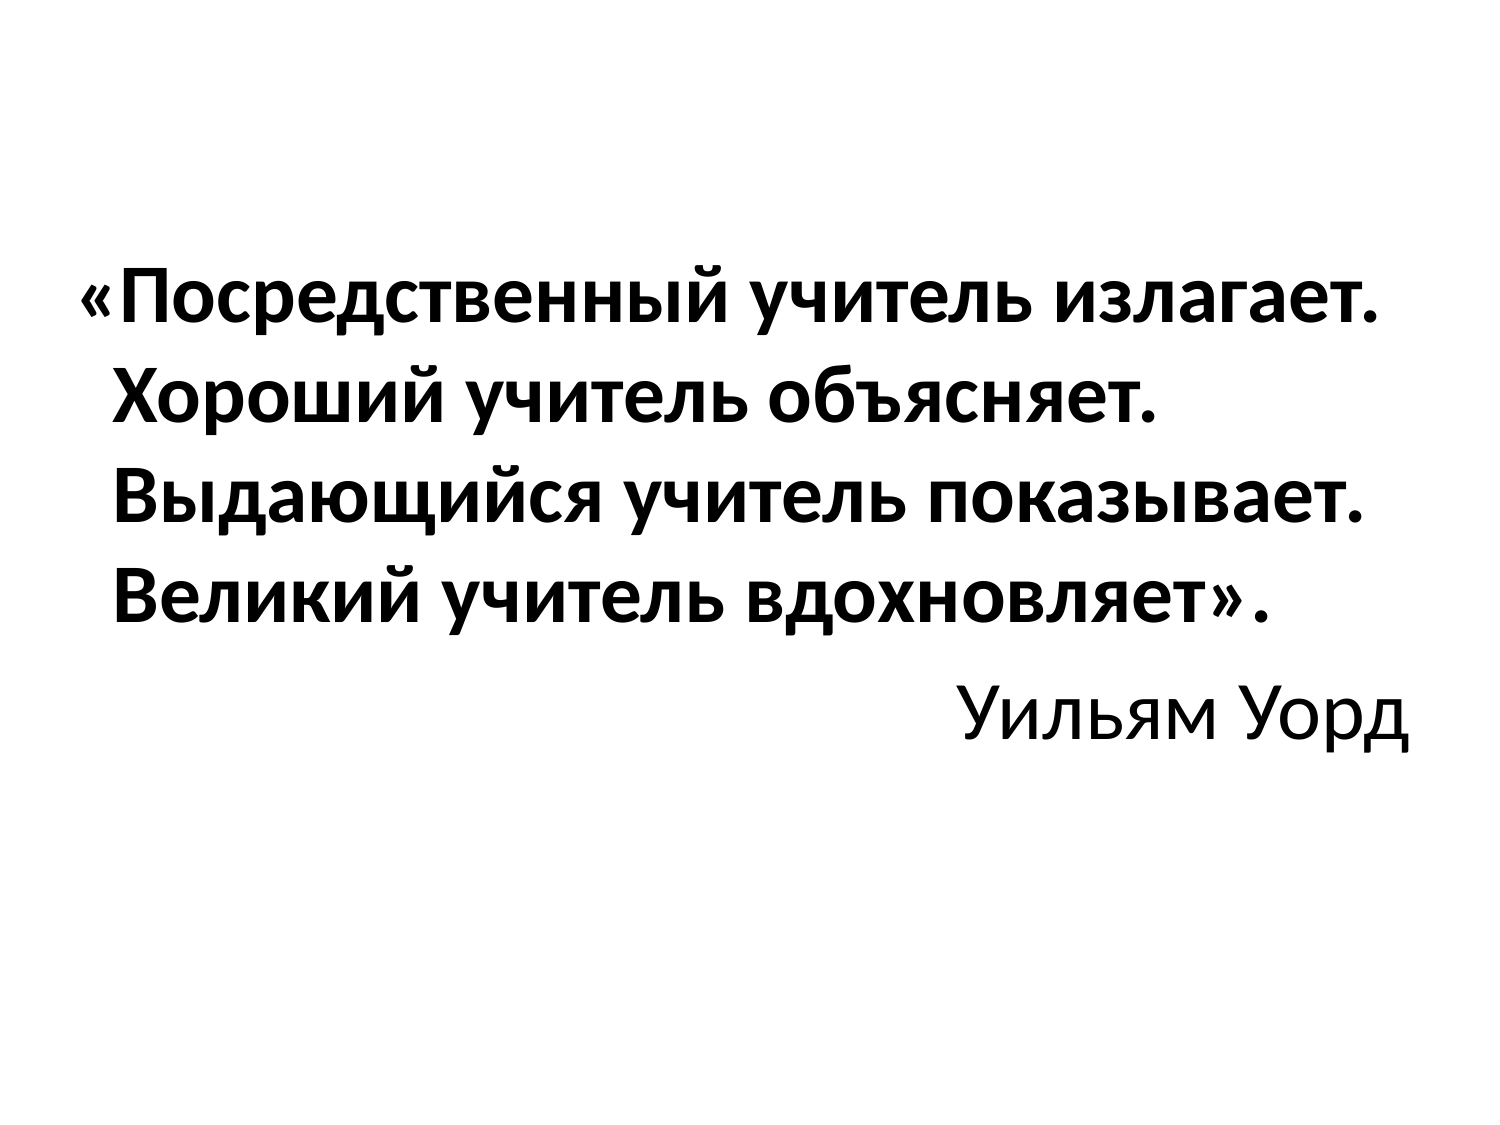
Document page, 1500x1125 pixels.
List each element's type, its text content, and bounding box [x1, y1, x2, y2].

list «Посредственный учитель излагает. Хороший учитель объясняет. Выдающийся учитель показывает. Великий учитель вдохновляет». Уильям Уорд [41, 231, 1425, 1005]
